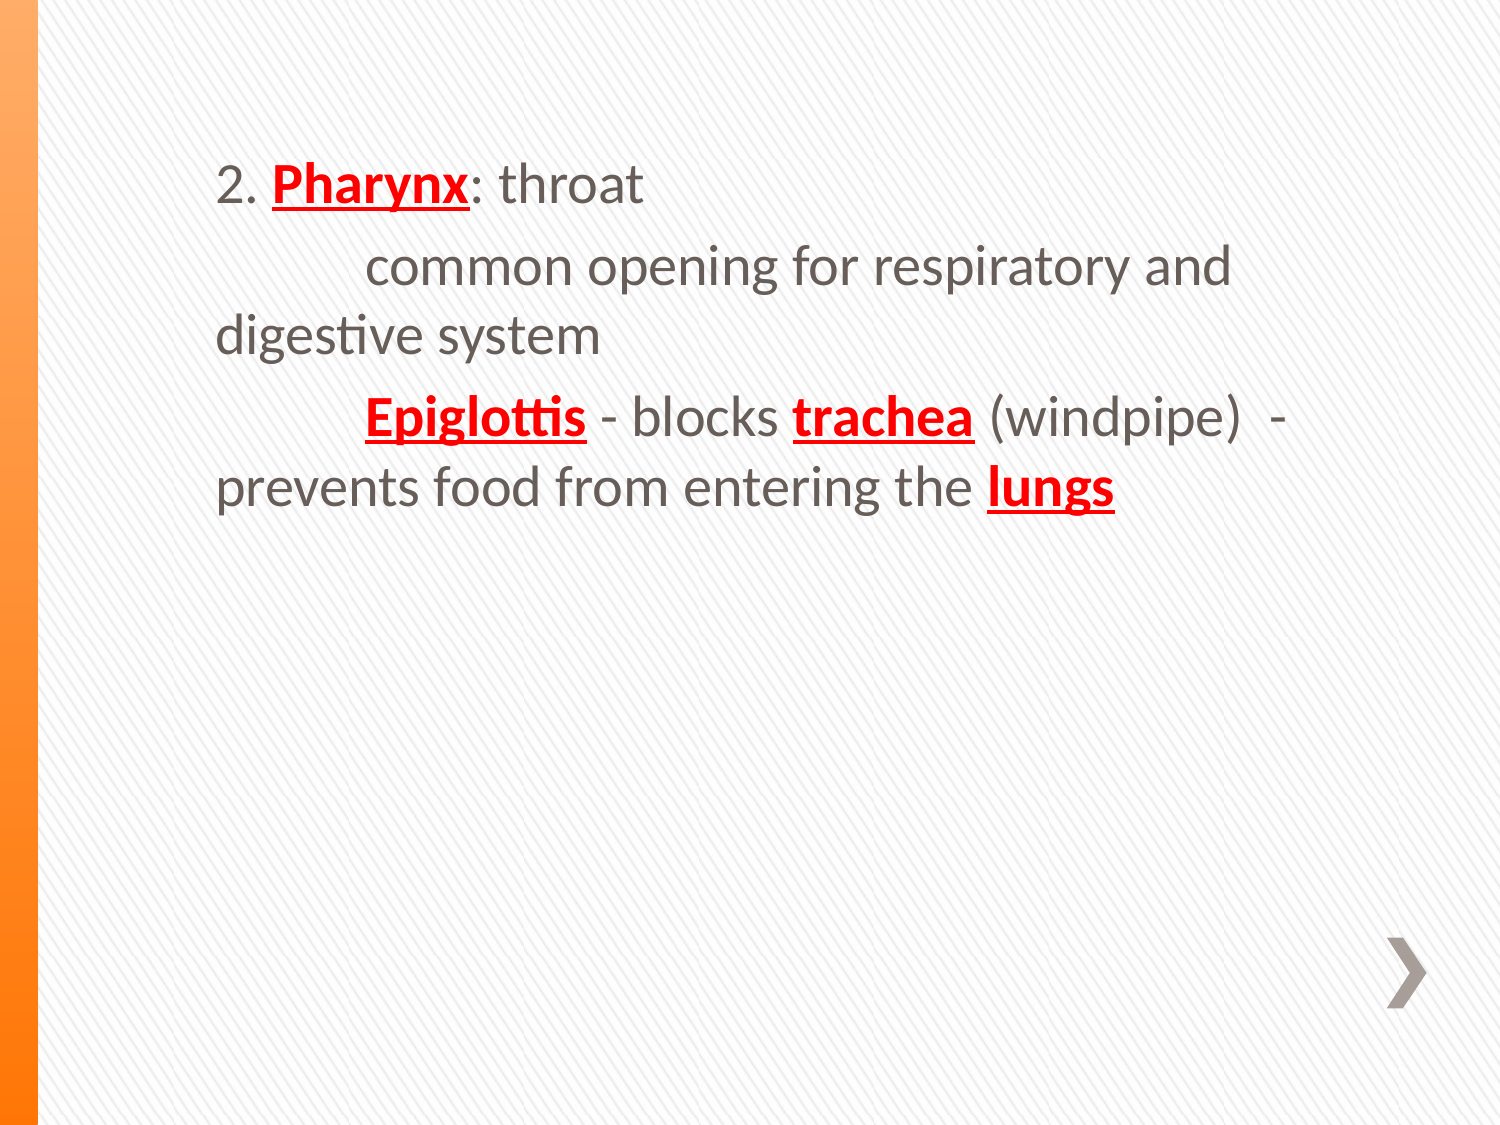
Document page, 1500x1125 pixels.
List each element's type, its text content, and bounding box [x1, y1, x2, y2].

list 2. Pharynx: throat common opening for respiratory and digestive system Epiglottis - blocks trachea (windpipe) - prevents food from entering the lungs [200, 137, 1425, 863]
text_box [0, 281, 37, 285]
